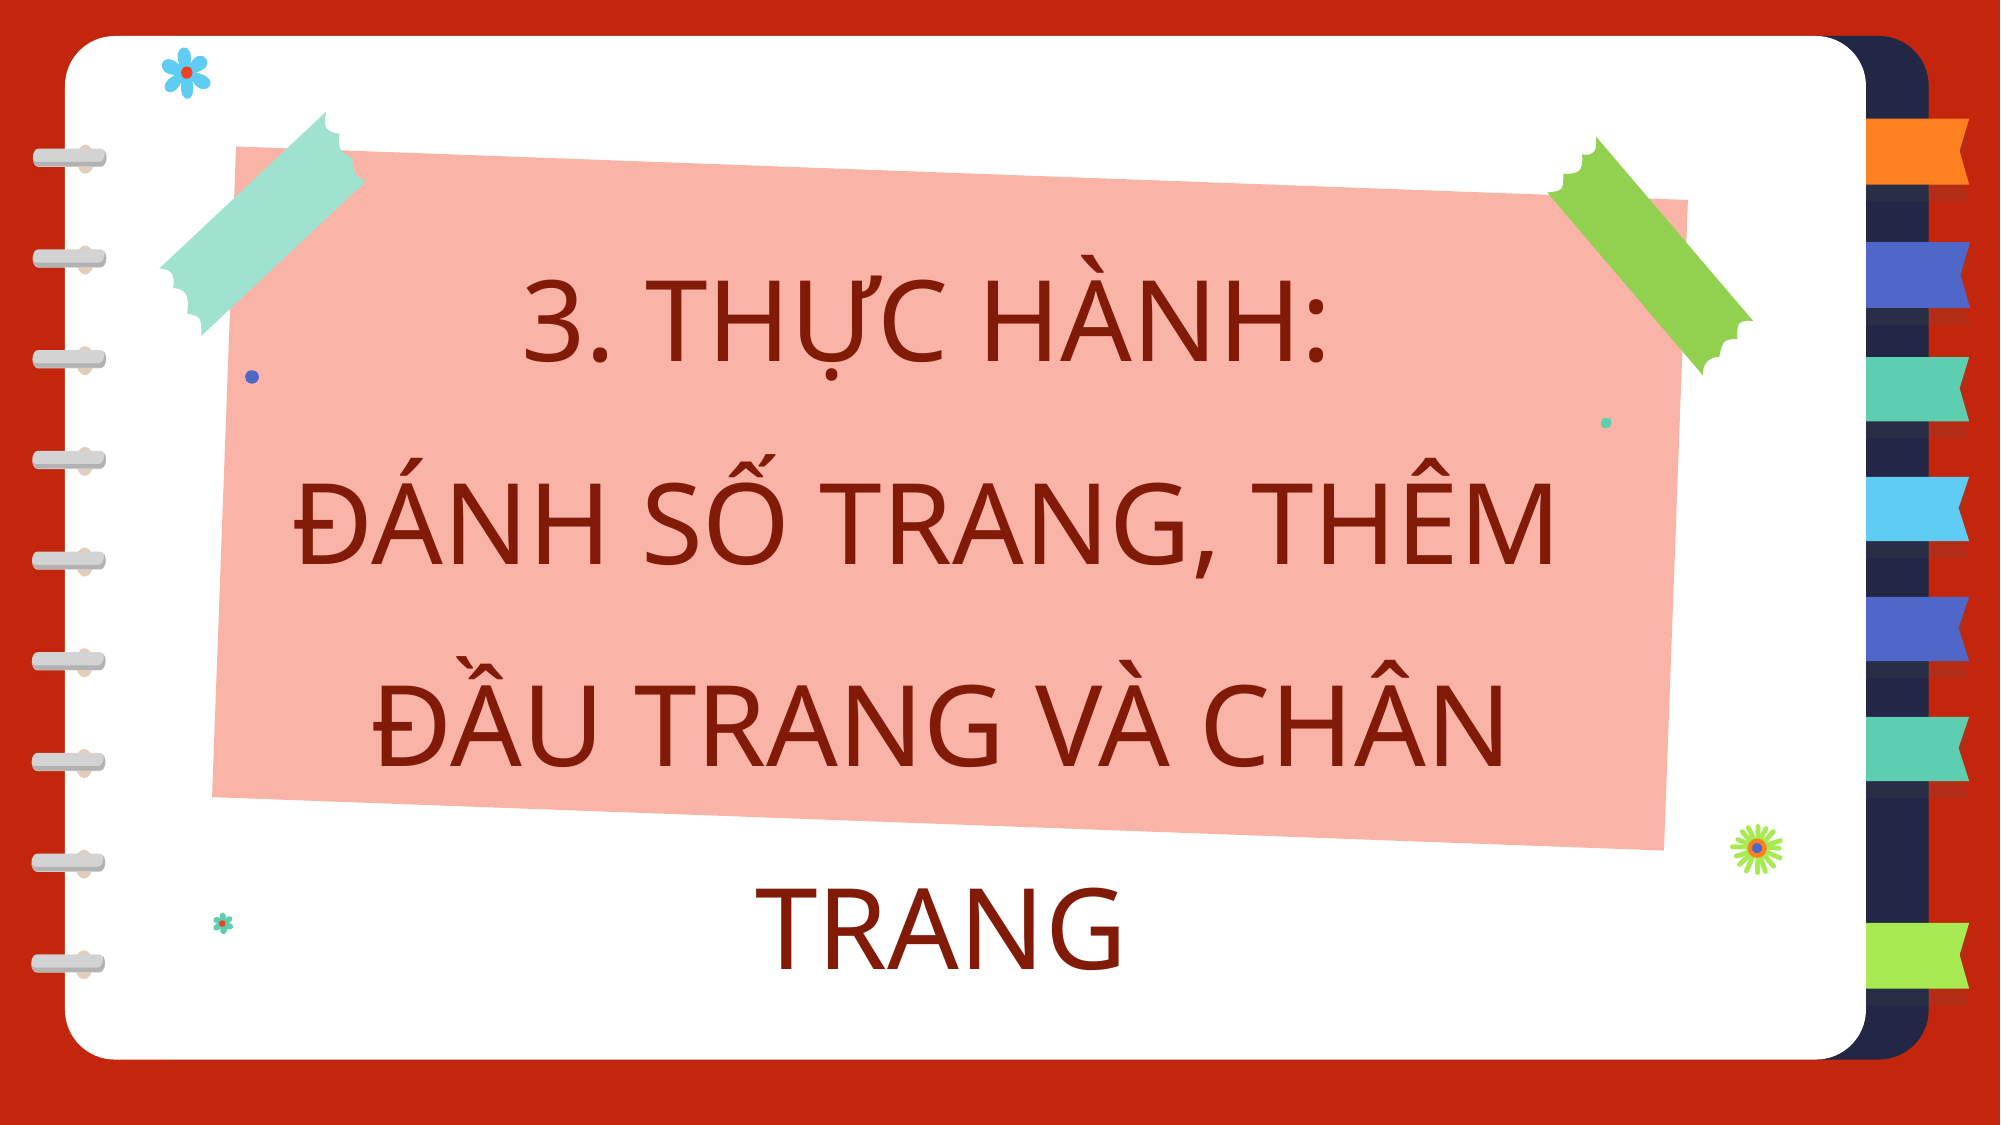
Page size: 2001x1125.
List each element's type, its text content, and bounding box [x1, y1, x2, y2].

text_box [1600, 417, 1612, 429]
text_box [342, 150, 984, 174]
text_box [1732, 826, 1781, 873]
text_box [245, 370, 259, 384]
text_box [235, 146, 286, 174]
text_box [209, 908, 237, 937]
text_box [259, 111, 356, 174]
text_box 3. THỰC HÀNH: ĐÁNH SỐ TRANG, THÊM ĐẦU TRANG VÀ CHÂN TRANG [194, 174, 1688, 1000]
text_box [1563, 136, 1628, 174]
text_box [159, 235, 194, 316]
text_box [1688, 244, 1754, 376]
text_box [152, 39, 226, 105]
